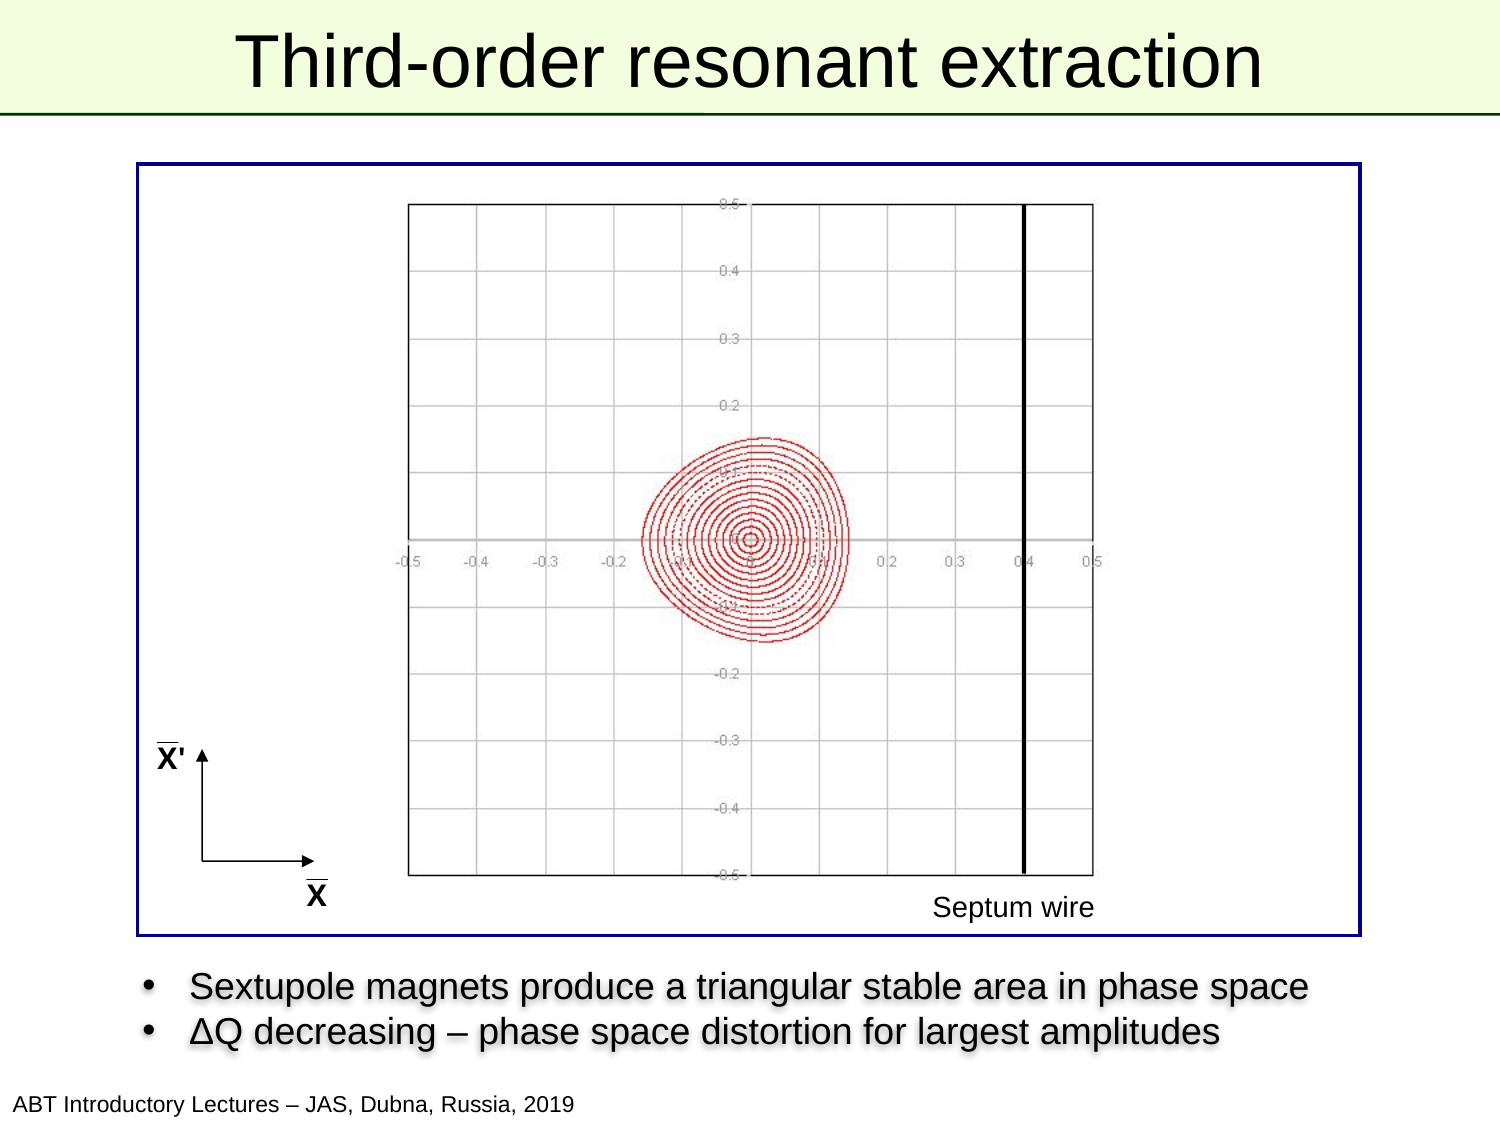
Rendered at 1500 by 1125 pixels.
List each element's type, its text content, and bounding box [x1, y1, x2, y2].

title Third-order resonant extraction [0, 0, 1500, 115]
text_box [152, 736, 191, 775]
text_box [203, 855, 315, 868]
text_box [301, 873, 335, 912]
text_box [196, 749, 209, 862]
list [363, 176, 1135, 920]
text_box ABT Introductory Lectures – JAS, Dubna, Russia, 2019 [0, 1082, 591, 1125]
text_box [137, 163, 1361, 936]
text_box Sextupole magnets produce a triangular stable area in phase space ΔQ decreasing – phase space distortion for largest amplitudes [127, 954, 1500, 1060]
